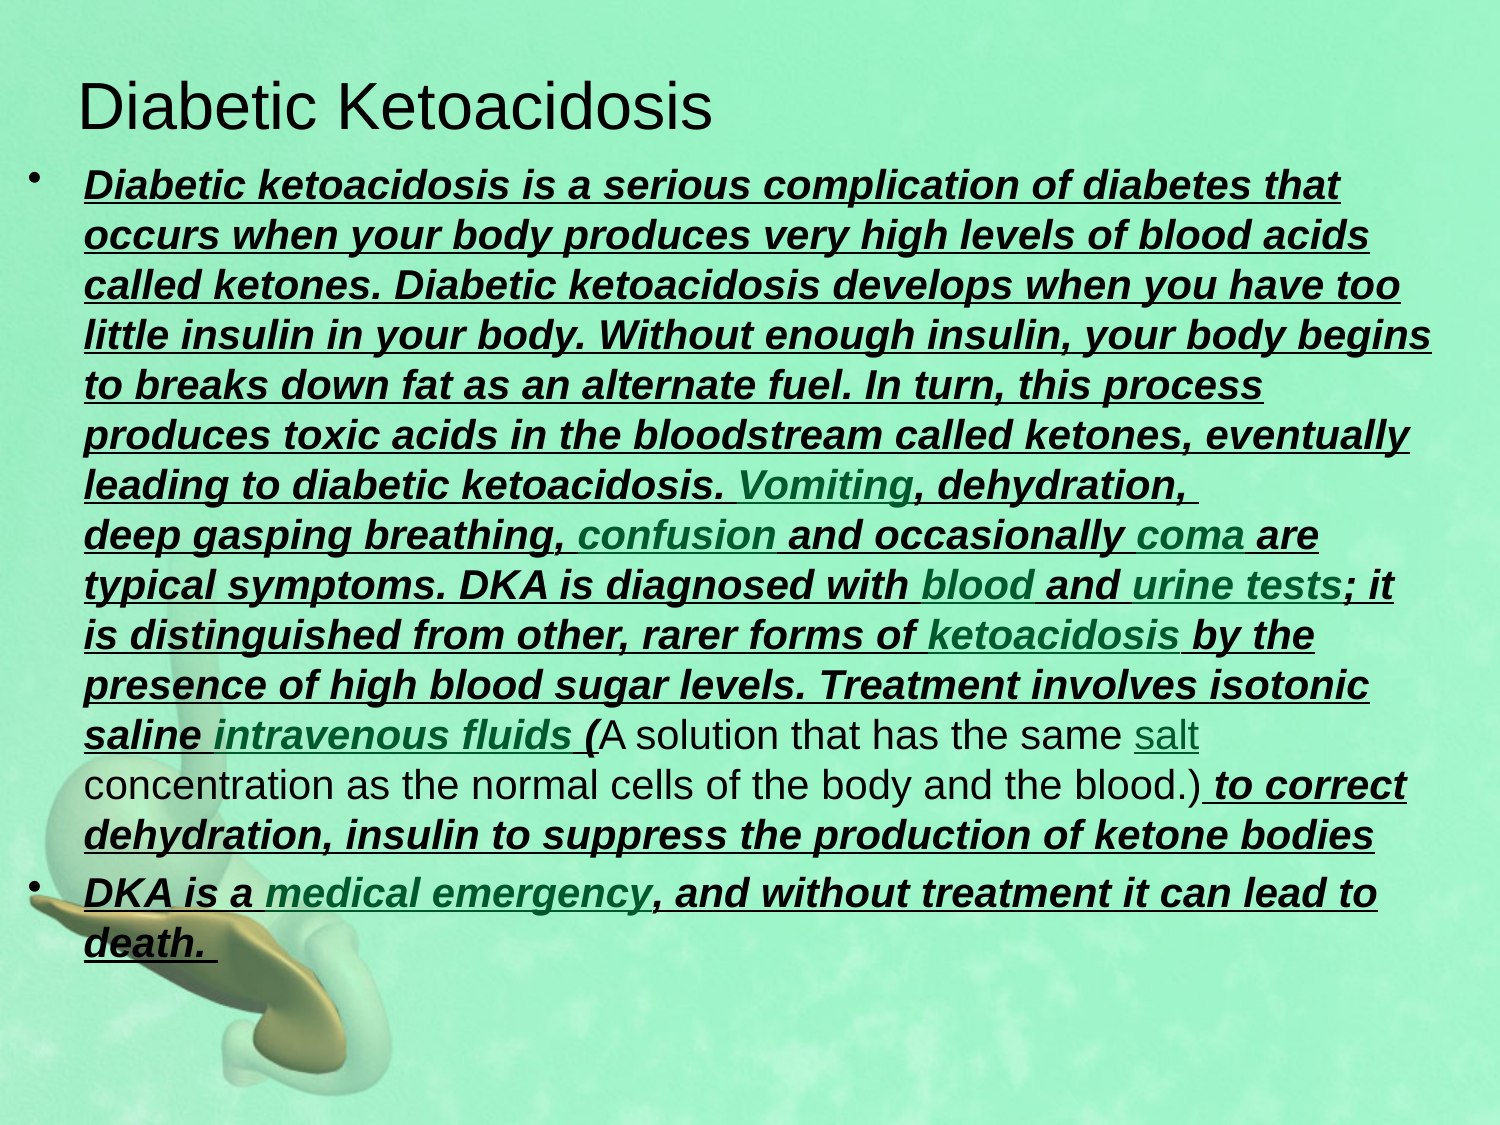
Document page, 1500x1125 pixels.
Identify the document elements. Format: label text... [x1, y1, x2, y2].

title Diabetic Ketoacidosis [62, 44, 1480, 151]
picture [0, 0, 1500, 1125]
list Diabetic ketoacidosis is a serious complication of diabetes that occurs when your body produces very high levels of blood acids called ketones. Diabetic ketoacidosis develops when you have too little insulin in your body. Without enough insulin, your body begins to breaks down fat as an alternate fuel. In turn, this process produces toxic acids in the bloodstream called ketones, eventually leading to diabetic ketoacidosis. Vomiting, dehydration, deep gasping breathing, confusion and occasionally coma are typical symptoms. DKA is diagnosed with blood and urine tests; it is distinguished from other, rarer forms of ketoacidosis by the presence of high blood sugar levels. Treatment involves isotonic saline intravenous fluids (A solution that has the same salt concentration as the normal cells of the body and the blood.) to correct dehydration, insulin to suppress the production of ketone bodies DKA is a medical emergency, and without treatment it can lead to death. [12, 149, 1455, 1063]
